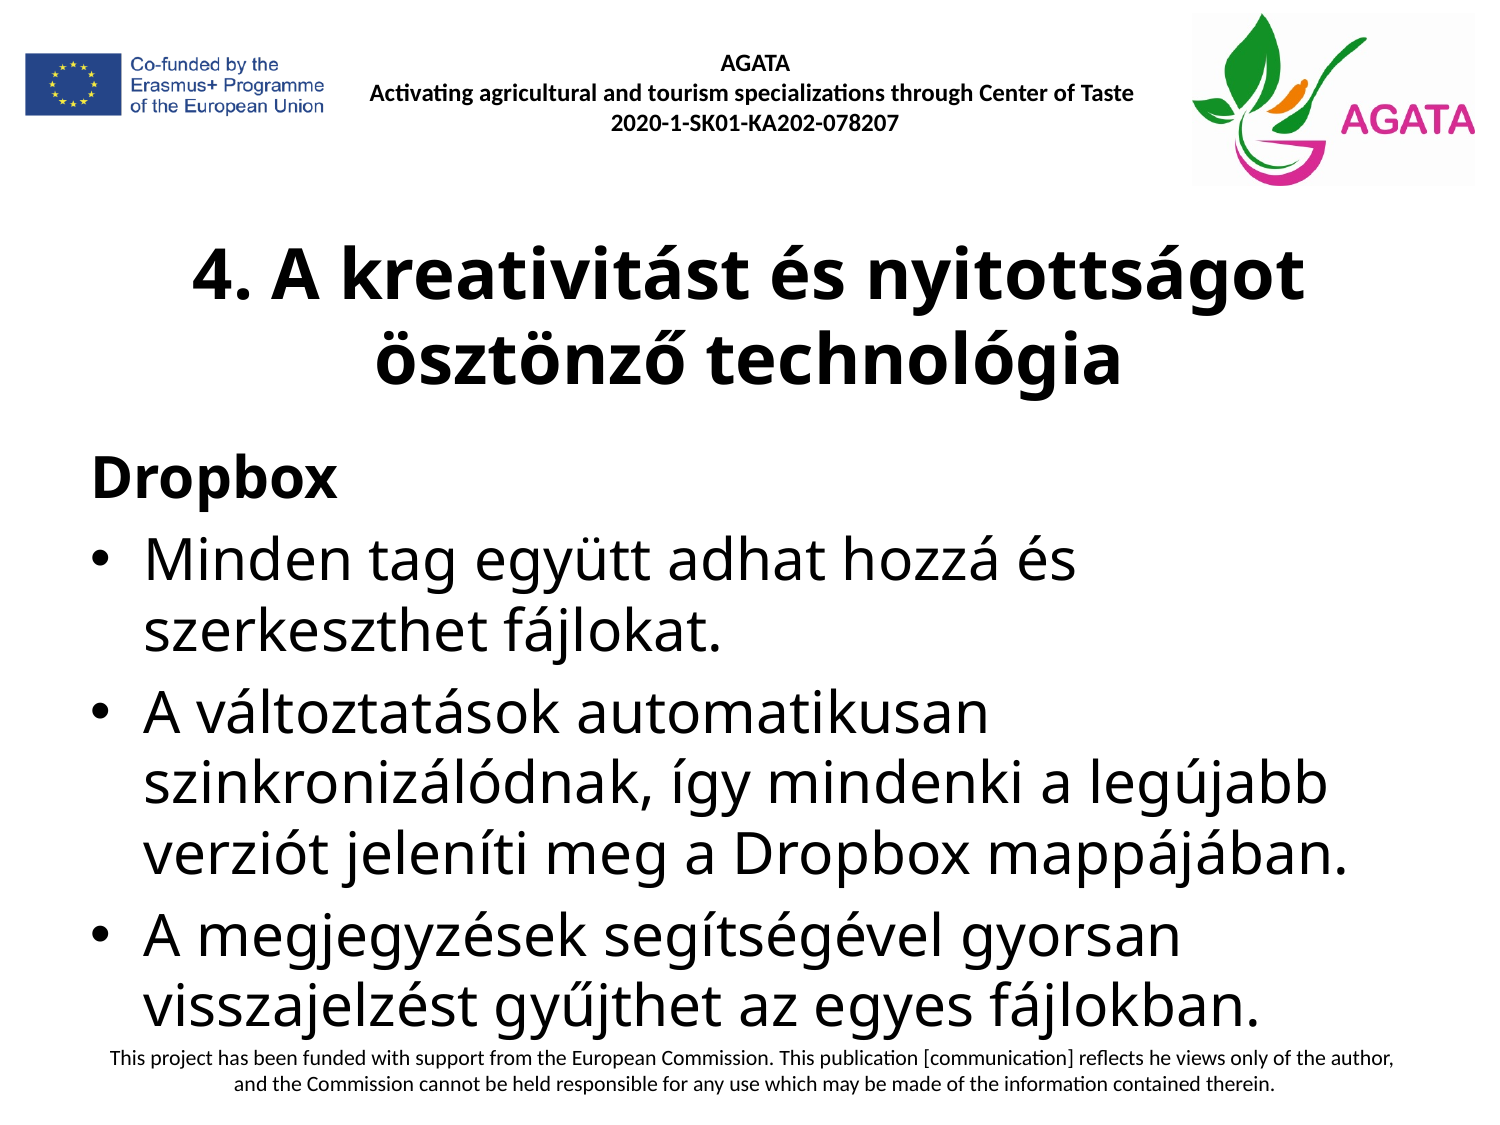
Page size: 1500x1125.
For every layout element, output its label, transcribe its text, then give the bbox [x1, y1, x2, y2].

title 4. A kreativitást és nyitottságot ösztönző technológia [75, 219, 1425, 408]
picture [1192, 13, 1475, 186]
picture [25, 53, 333, 120]
list Dropbox Minden tag együtt adhat hozzá és szerkeszthet fájlokat. A változtatások automatikusan szinkronizálódnak, így mindenki a legújabb verziót jeleníti meg a Dropbox mappájában. A megjegyzések segítségével gyorsan visszajelzést gyűjthet az egyes fájlokban. [75, 432, 1425, 1059]
